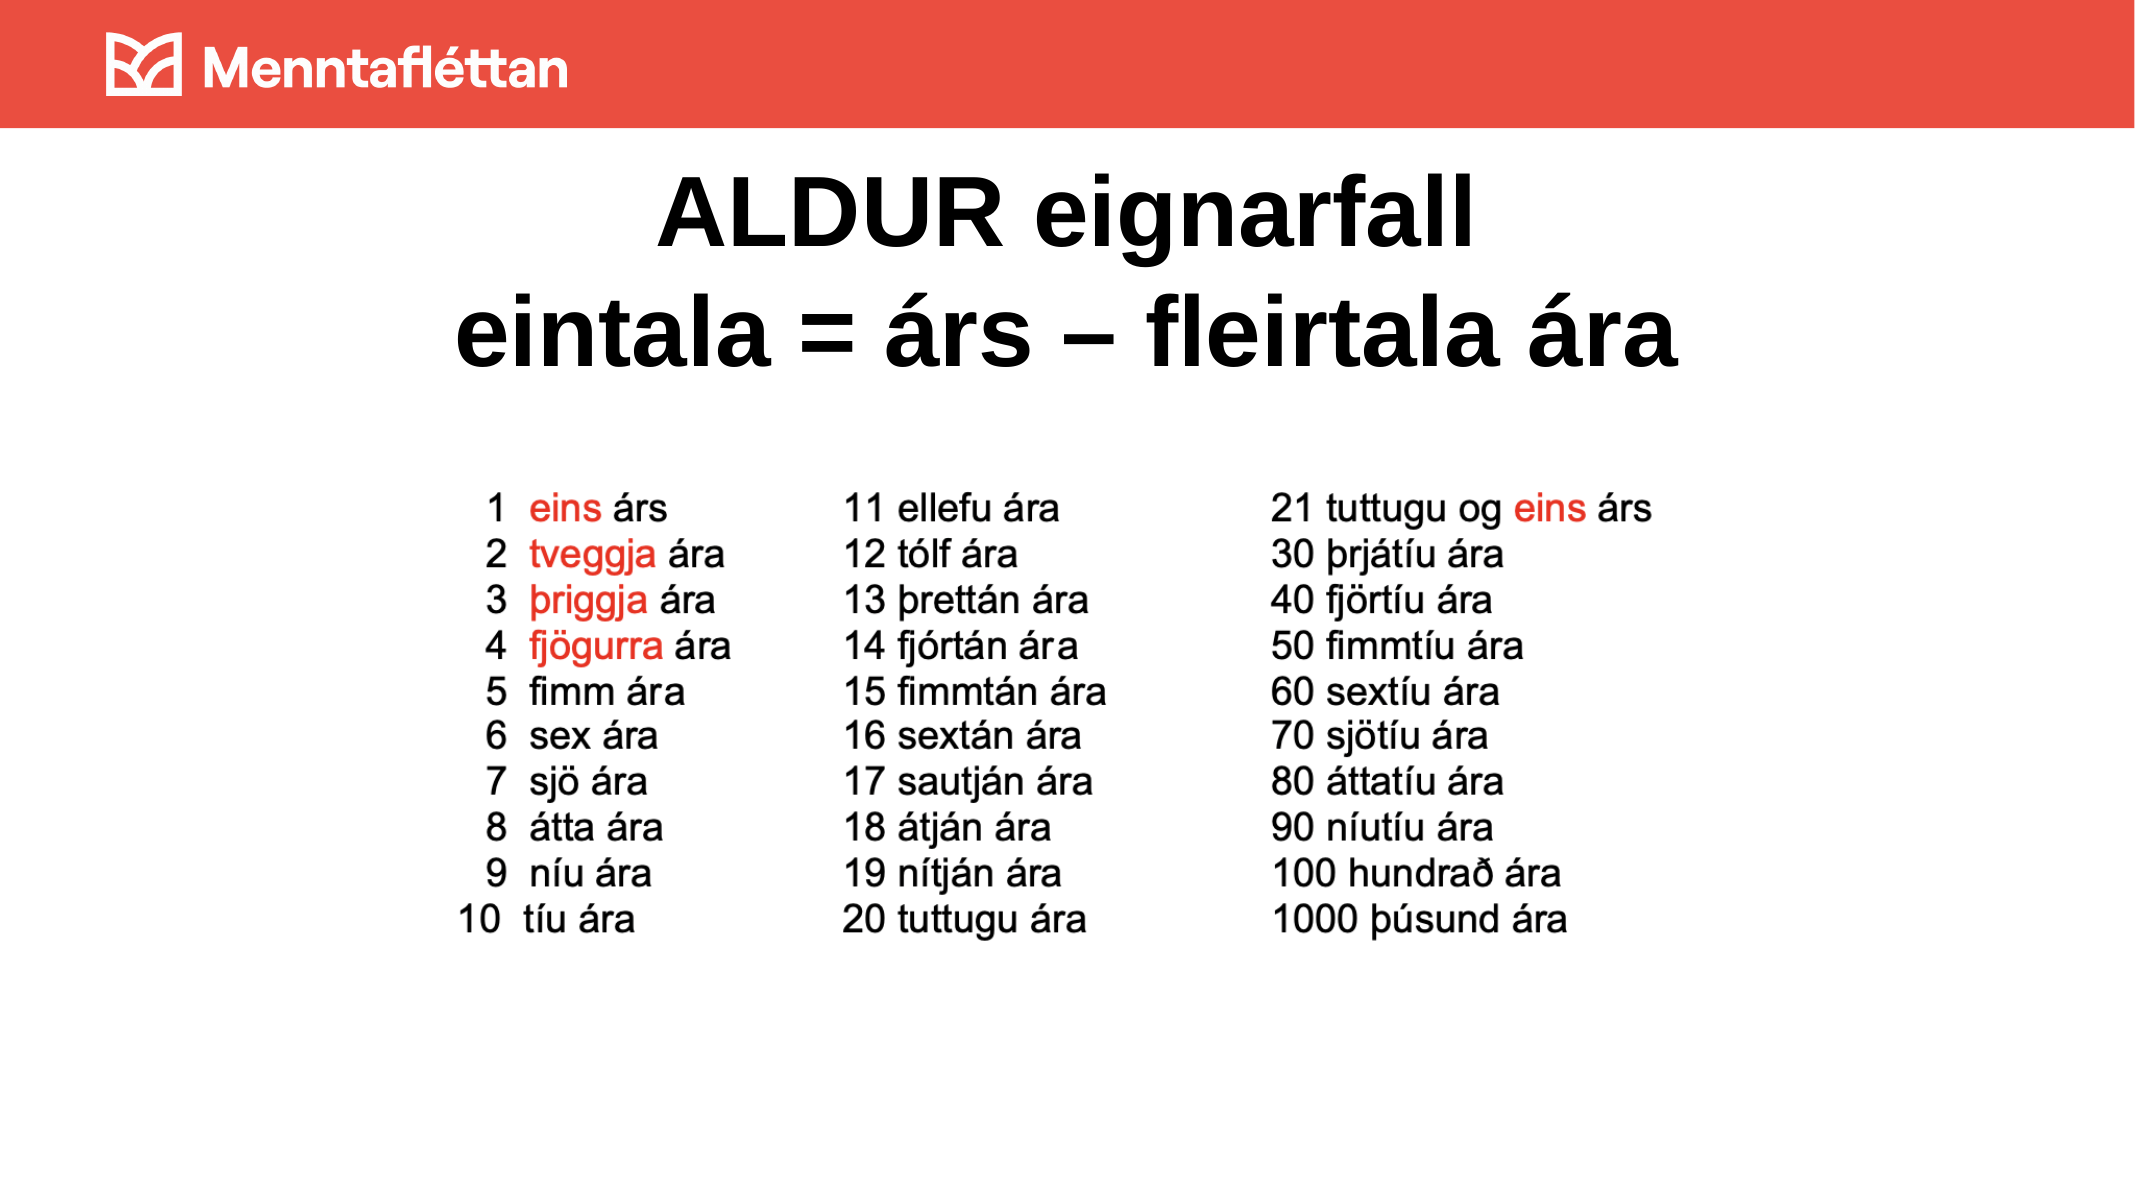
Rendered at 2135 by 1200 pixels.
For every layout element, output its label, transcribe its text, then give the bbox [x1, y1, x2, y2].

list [448, 464, 1687, 997]
picture [106, 32, 567, 96]
title ALDUR eignarfall eintala = árs – fleirtala ára [106, 166, 2028, 367]
